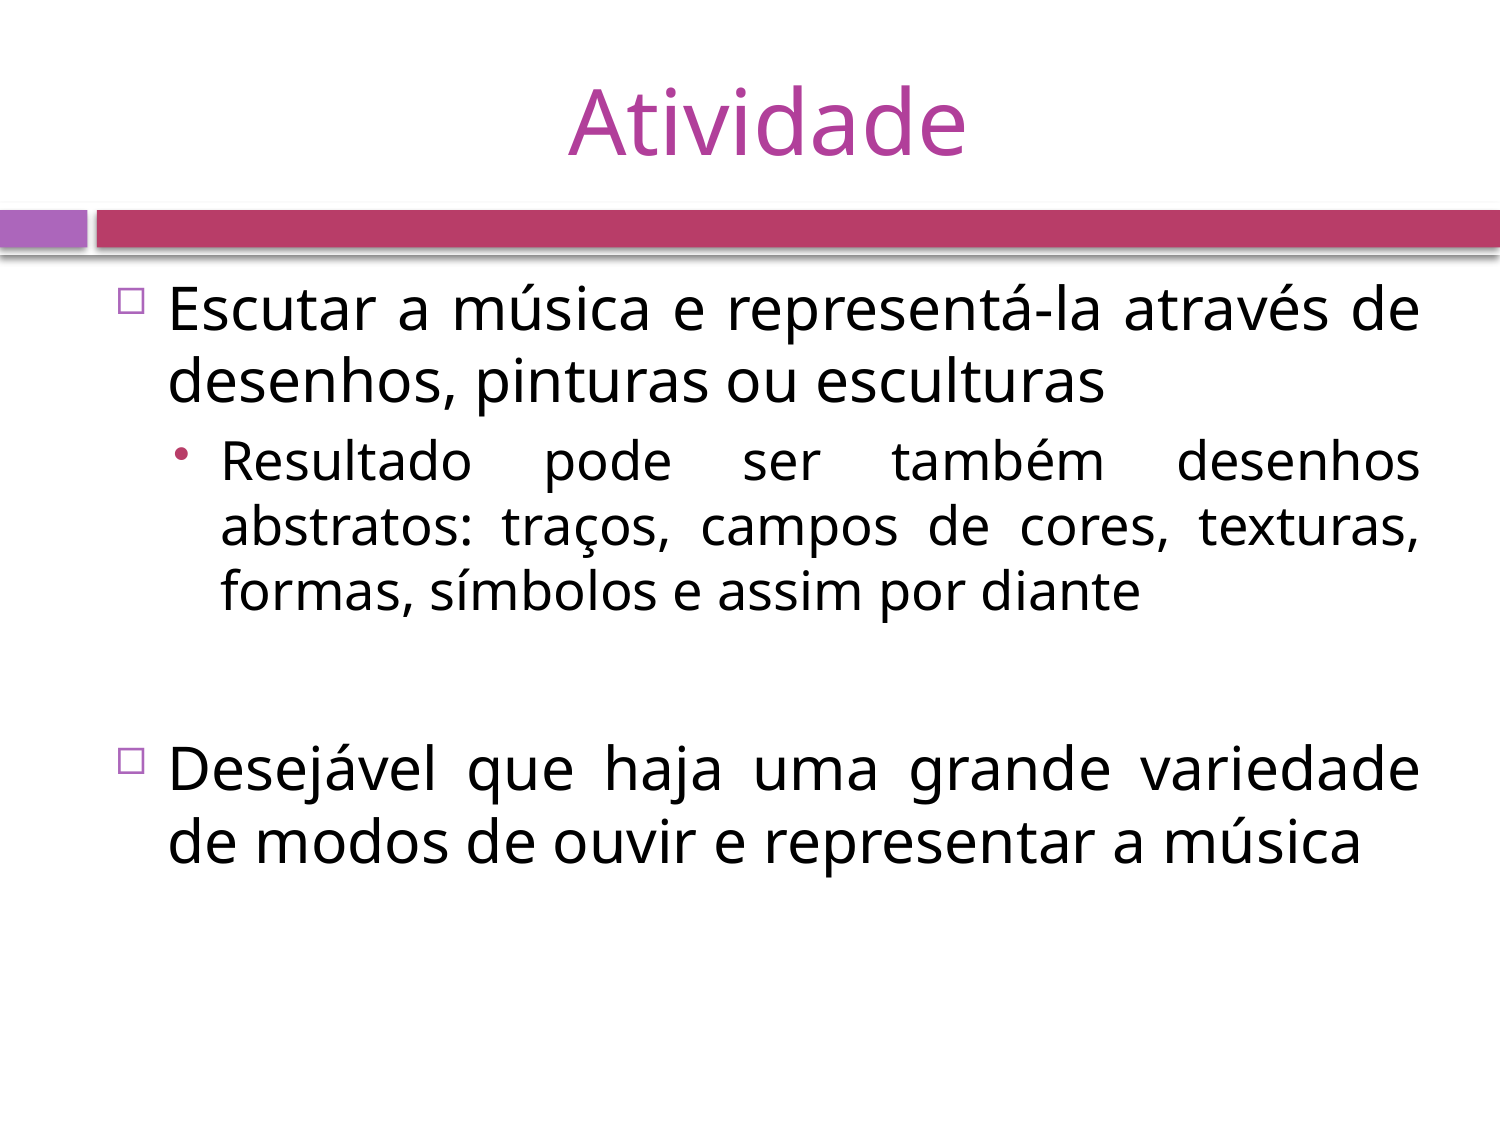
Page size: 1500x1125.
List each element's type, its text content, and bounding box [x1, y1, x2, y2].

list Escutar a música e representá-la através de desenhos, pinturas ou esculturas Resultado pode ser também desenhos abstratos: traços, campos de cores, texturas, formas, símbolos e assim por diante Desejável que haja uma grande variedade de modos de ouvir e representar a música [100, 262, 1438, 1000]
title Atividade [100, 37, 1438, 200]
